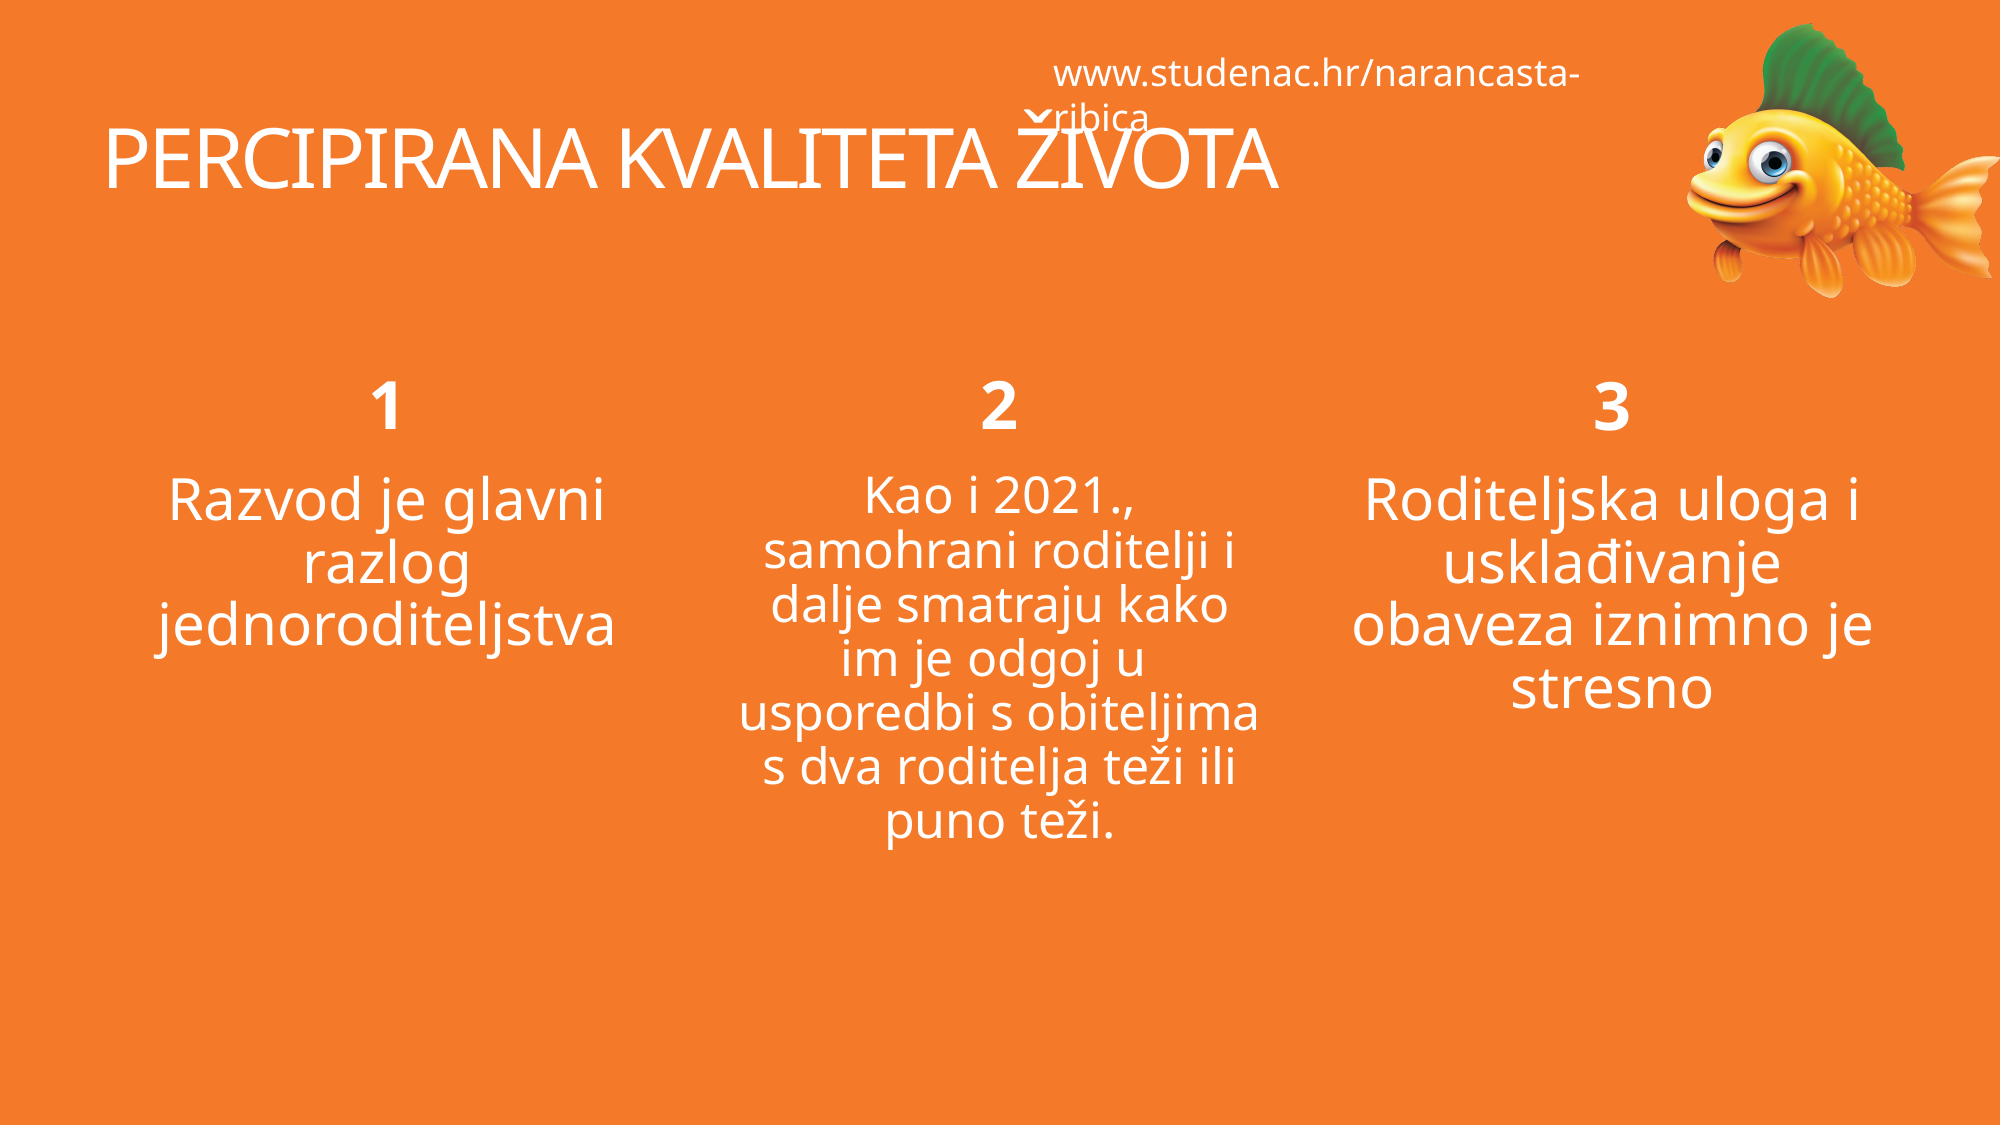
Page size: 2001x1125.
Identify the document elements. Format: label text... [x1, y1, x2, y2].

list 3 [1348, 366, 1878, 445]
list 2 [735, 365, 1265, 445]
list Razvod je glavni razlog jednoroditeljstva [122, 469, 652, 896]
title percipirana kvaliteta života [101, 55, 1707, 274]
list Kao i 2021., samohrani roditelji i dalje smatraju kako im je odgoj u usporedbi s obiteljima s dva roditelja teži ili puno teži. [735, 469, 1265, 896]
list Roditeljska uloga i usklađivanje obaveza iznimno je stresno [1348, 469, 1878, 896]
picture [1687, 4, 2000, 317]
list 1 [122, 365, 652, 445]
